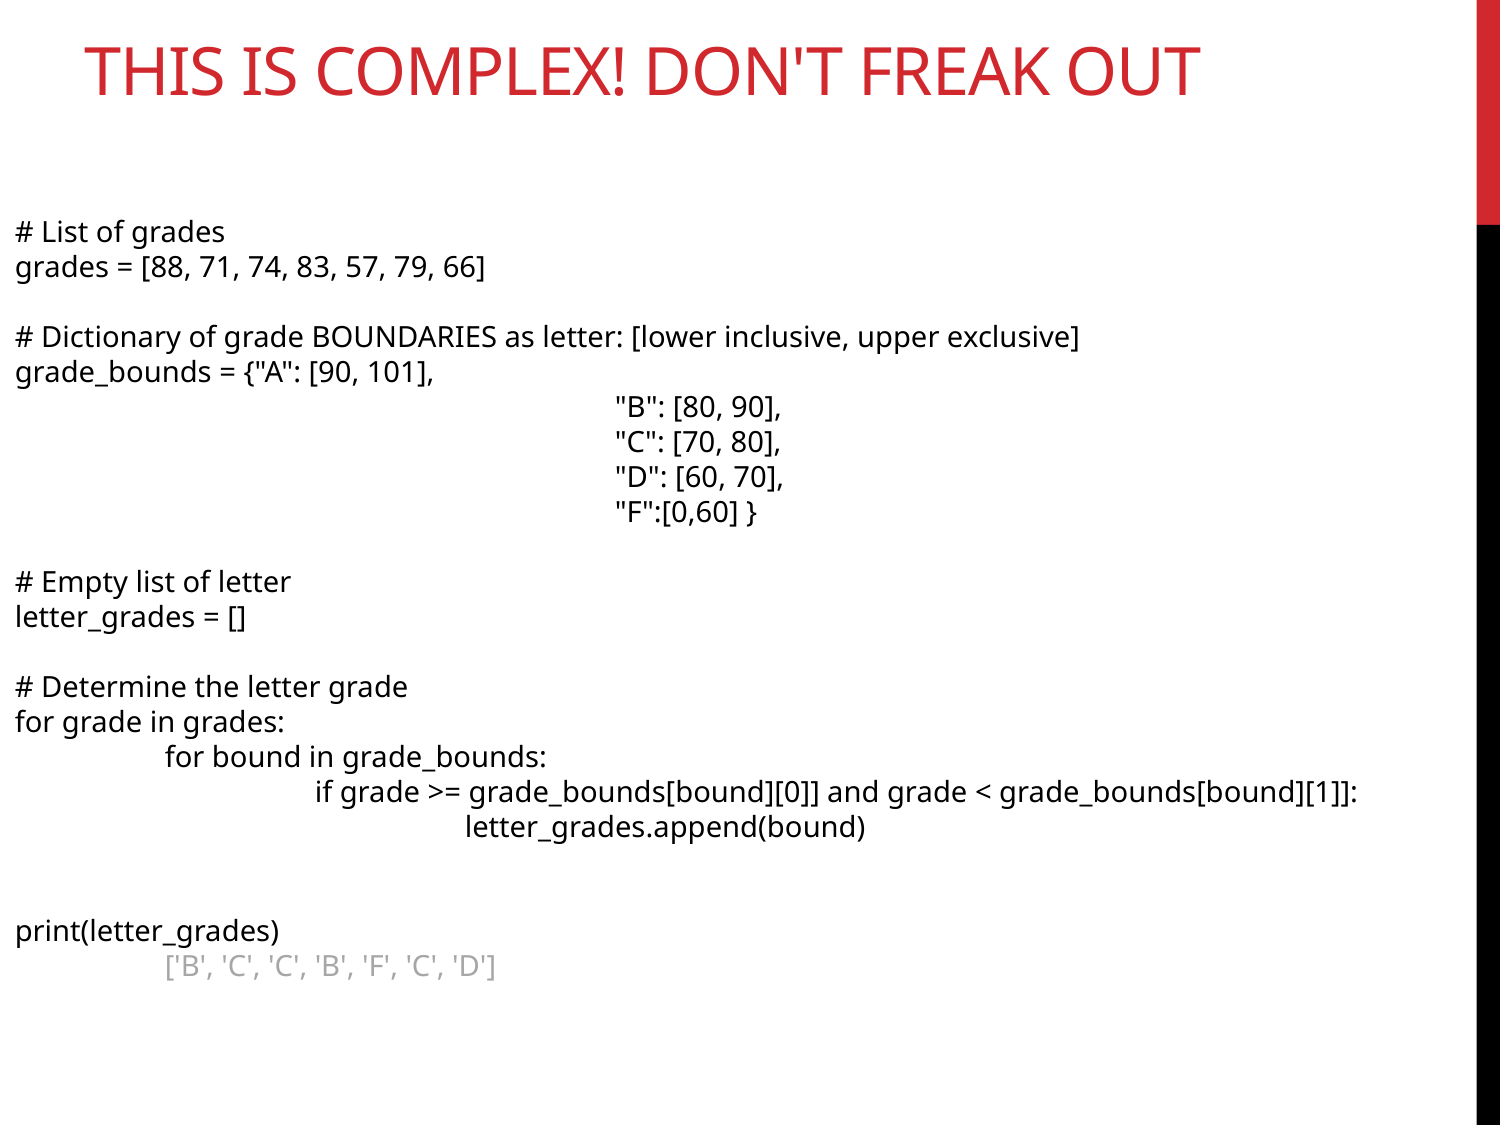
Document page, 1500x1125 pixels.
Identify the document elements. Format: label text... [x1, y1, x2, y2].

title This is complex! Don't freak out [69, 0, 1451, 117]
text_box # List of grades grades = [88, 71, 74, 83, 57, 79, 66] # Dictionary of grade BOUNDARIES as letter: [lower inclusive, upper exclusive] grade_bounds = {"A": [90, 101], "B": [80, 90], "C": [70, 80], "D": [60, 70], "F":[0,60] } # Empty list of letter letter_grades = [] # Determine the letter grade for grade in grades: for bound in grade_bounds: if grade >= grade_bounds[bound][0]] and grade < grade_bounds[bound][1]]: letter_grades.append(bound) print(letter_grades) ['B', 'C', 'C', 'B', 'F', 'C', 'D'] [0, 206, 1500, 1095]
